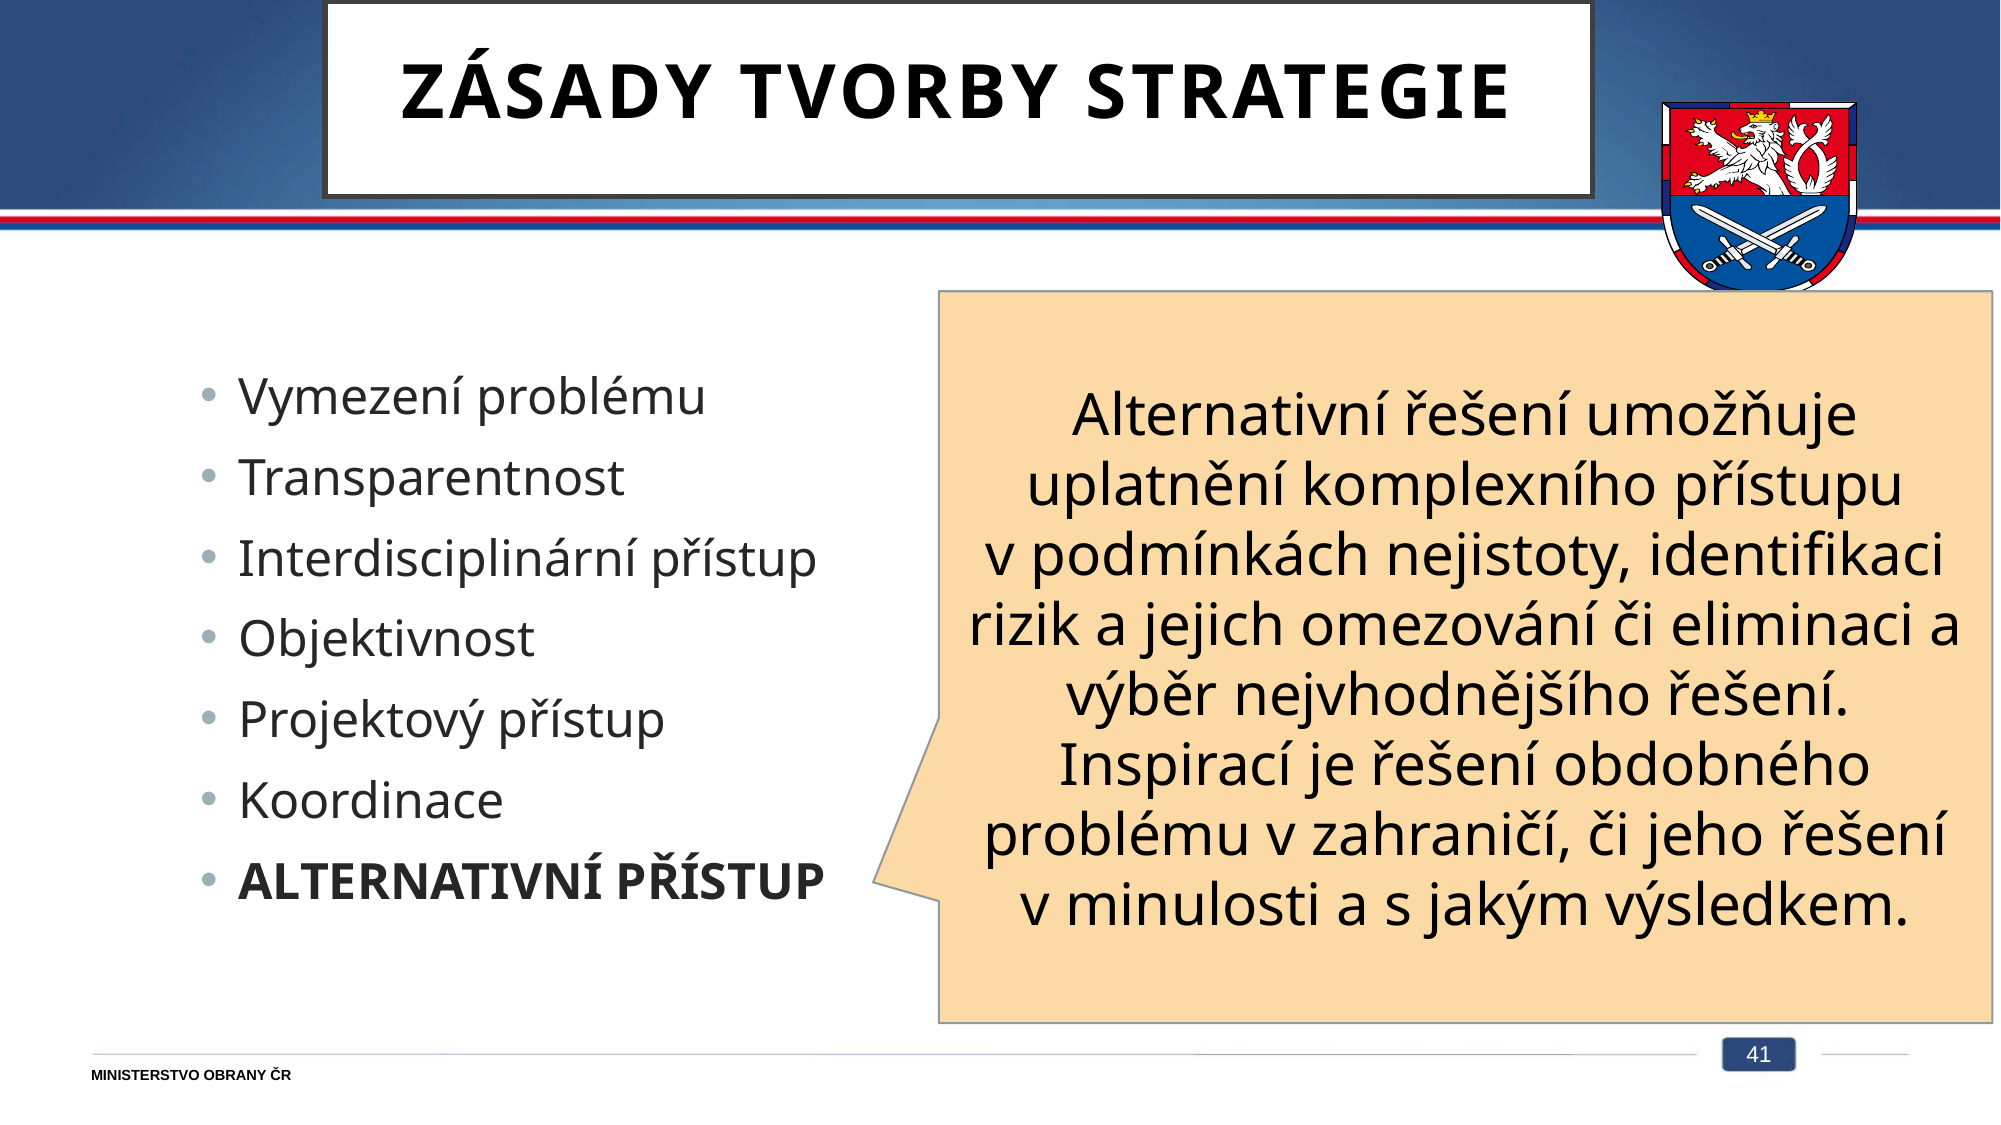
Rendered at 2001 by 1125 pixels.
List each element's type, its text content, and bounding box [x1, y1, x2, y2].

slide_number 41 [1525, 1025, 1993, 1084]
title ZÁSADY TVORBY STRATEGIE [322, 0, 1595, 199]
picture [0, 0, 2001, 1125]
list Vymezení problému Transparentnost Interdisciplinární přístup Objektivnost Projektový přístup Koordinace ALTERNATIVNÍ PŘÍSTUP [185, 356, 937, 1005]
text_box Alternativní řešení umožňuje uplatnění komplexního přístupu v podmínkách nejistoty, identifikaci rizik a jejich omezování či eliminaci a výběr nejvhodnějšího řešení. Inspirací je řešení obdobného problému v zahraničí, či jeho řešení v minulosti a s jakým výsledkem. [872, 290, 1994, 1025]
